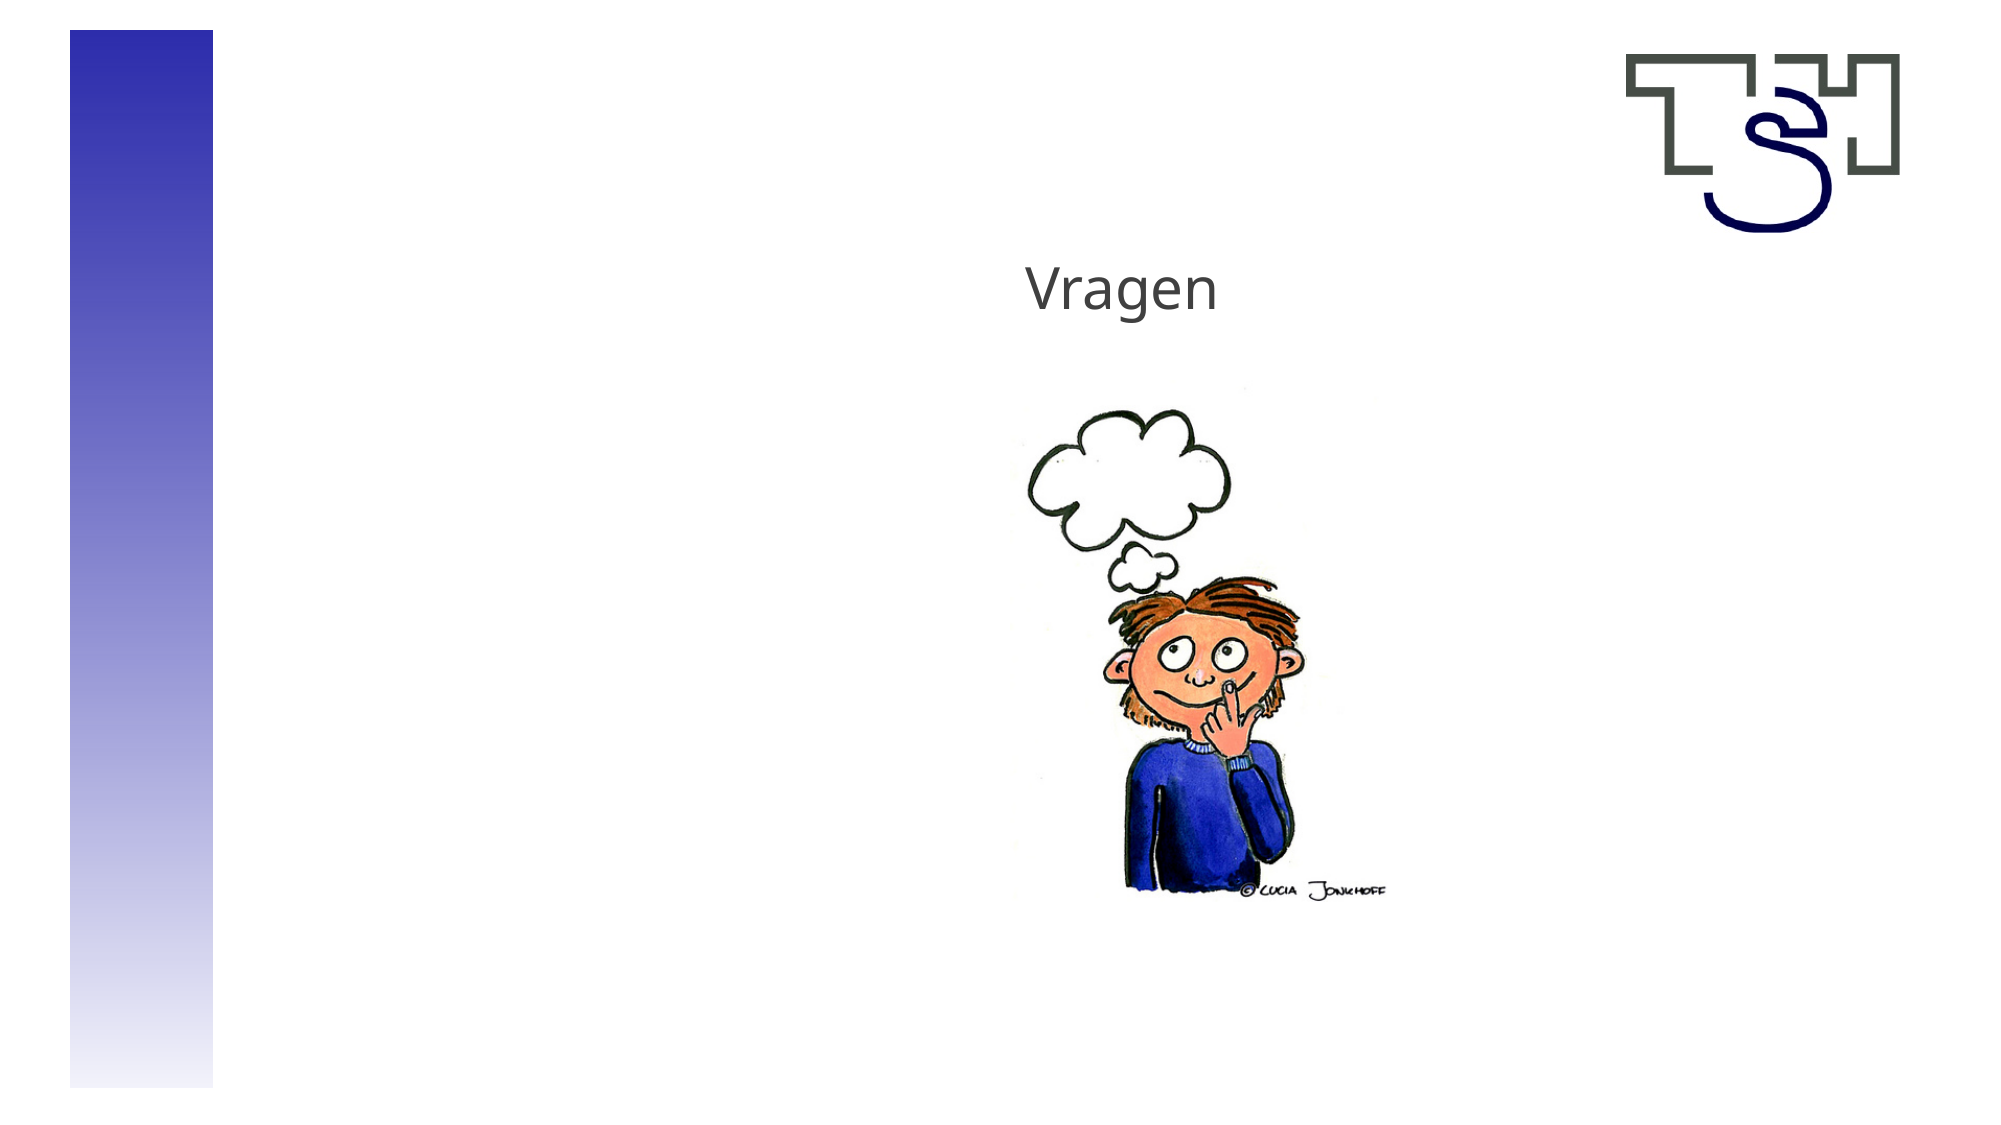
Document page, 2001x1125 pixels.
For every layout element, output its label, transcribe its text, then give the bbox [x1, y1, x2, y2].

picture [1626, 54, 1900, 192]
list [1009, 380, 1400, 903]
title Vragen [260, 192, 1930, 381]
